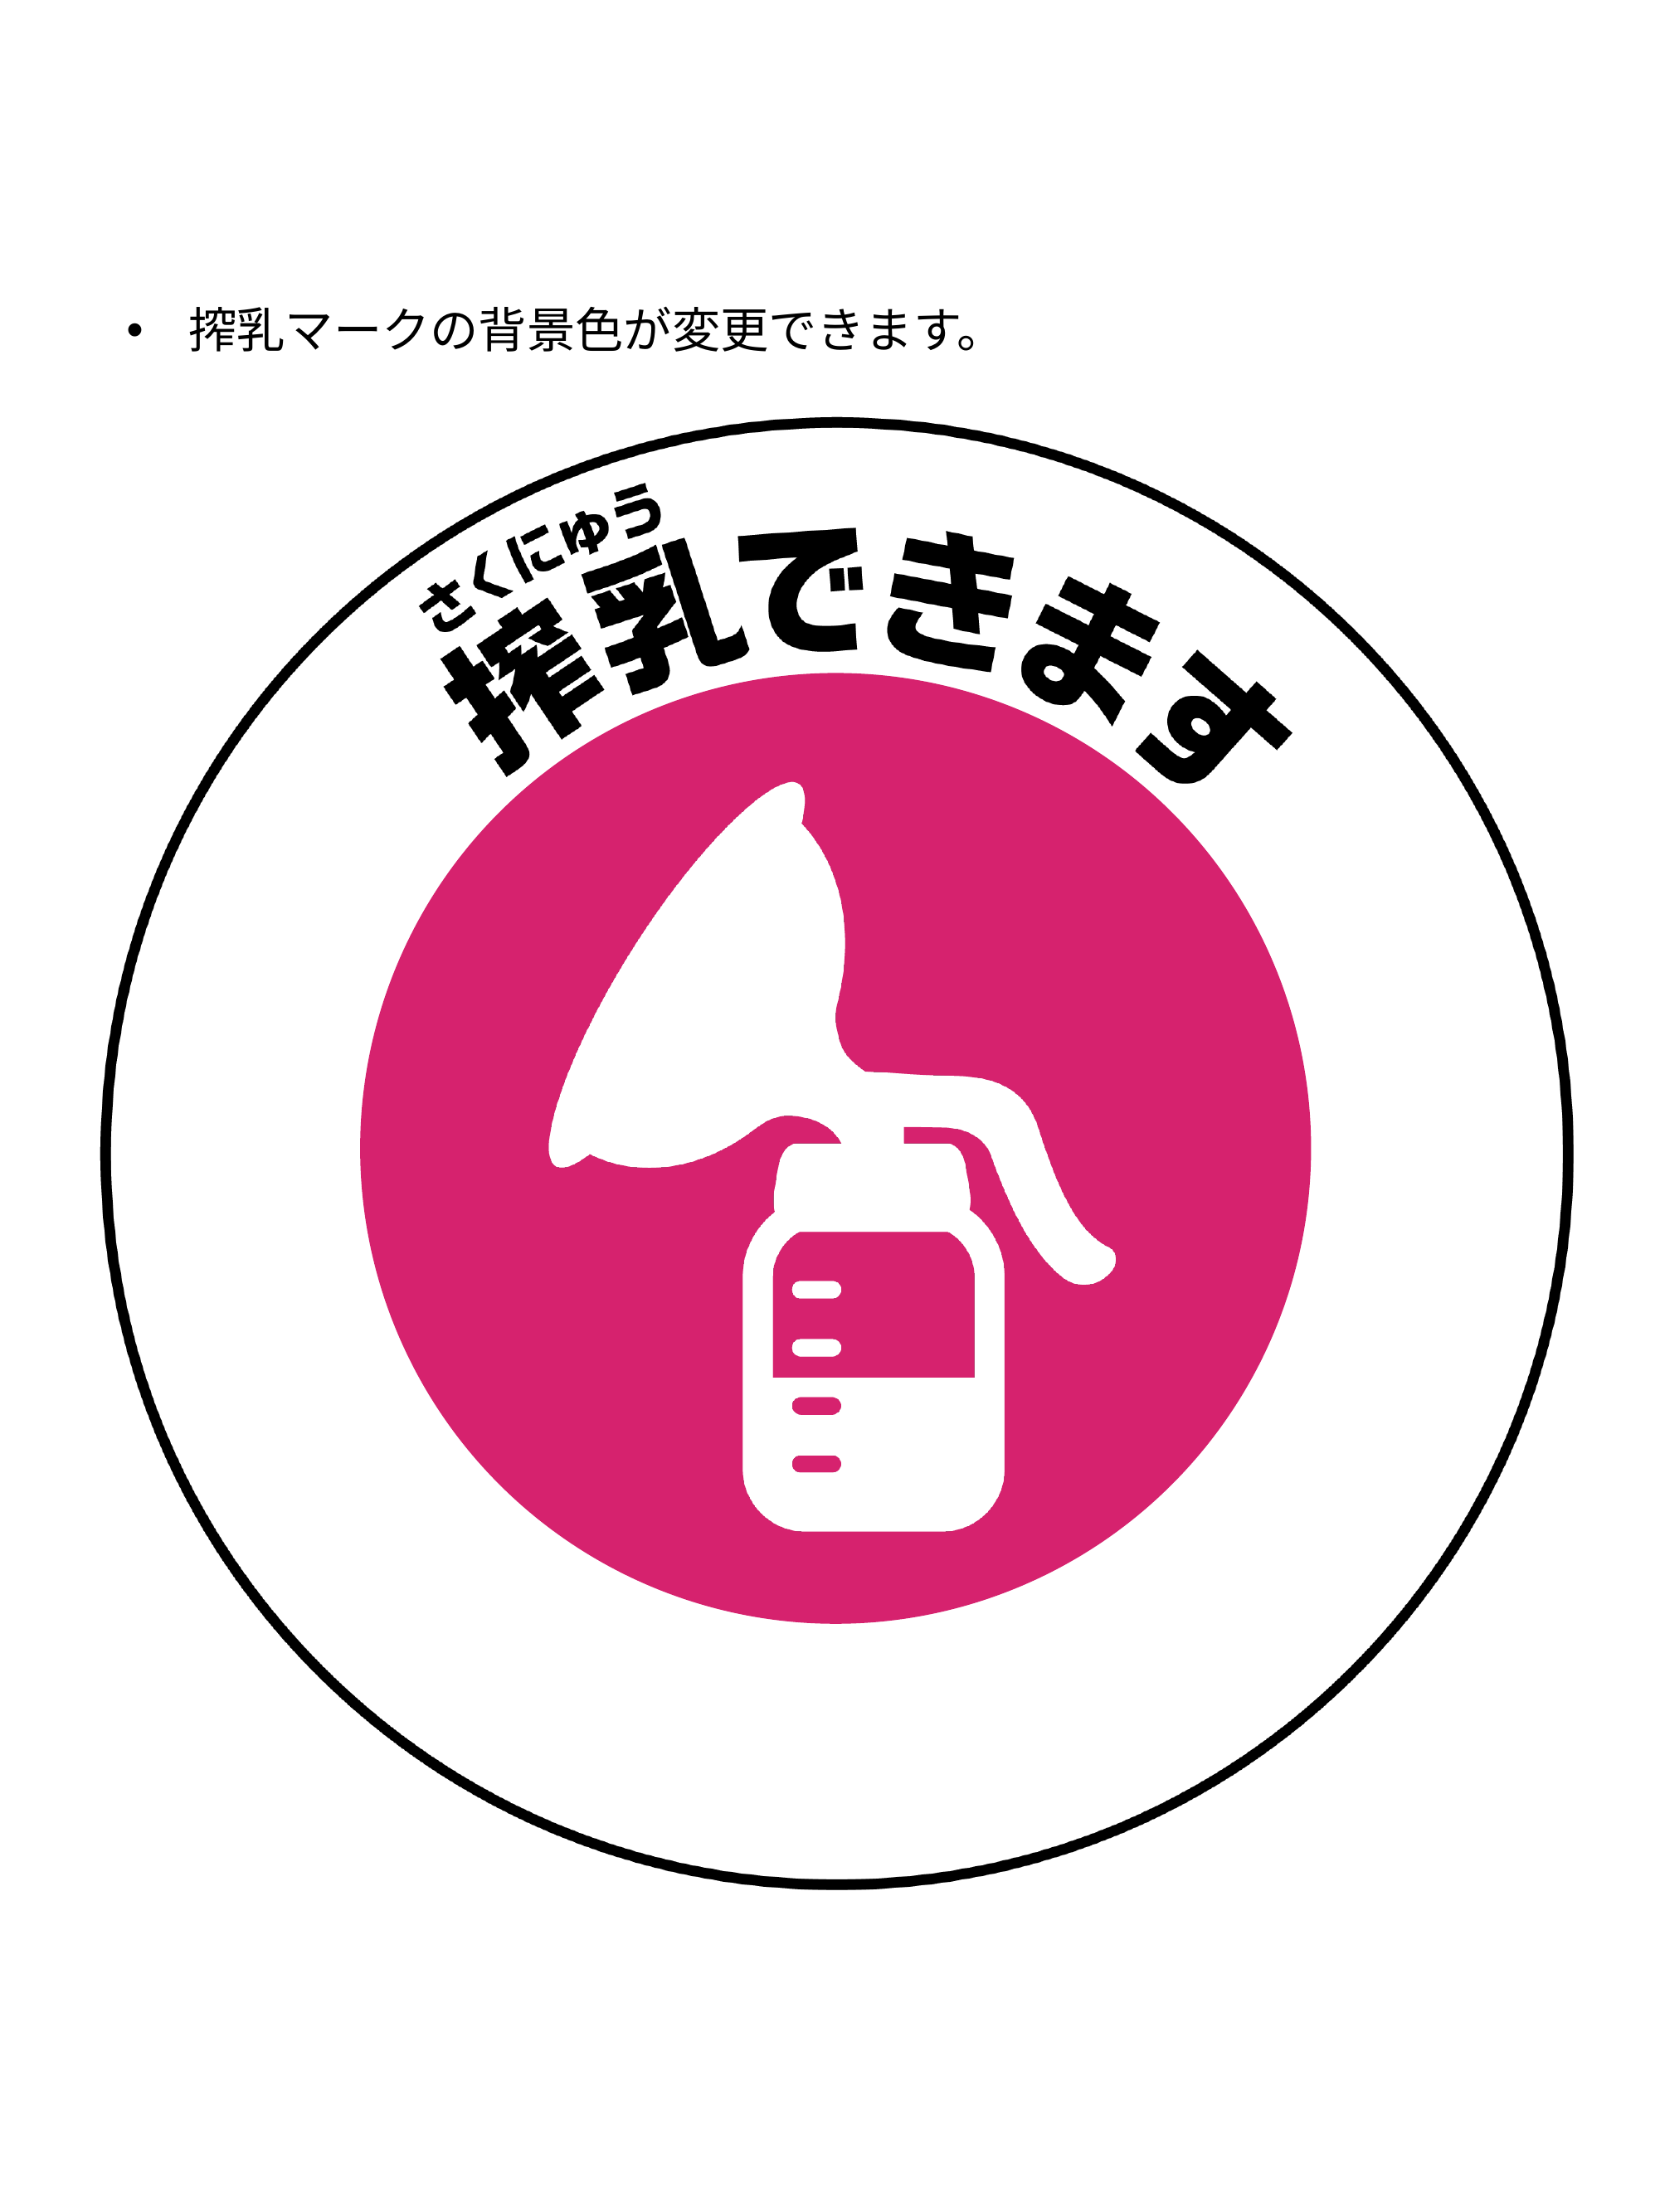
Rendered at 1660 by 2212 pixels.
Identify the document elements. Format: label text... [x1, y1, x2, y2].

text_box 搾乳マークの背景色が変更できます。 [114, 300, 1546, 365]
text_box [100, 416, 1575, 1891]
